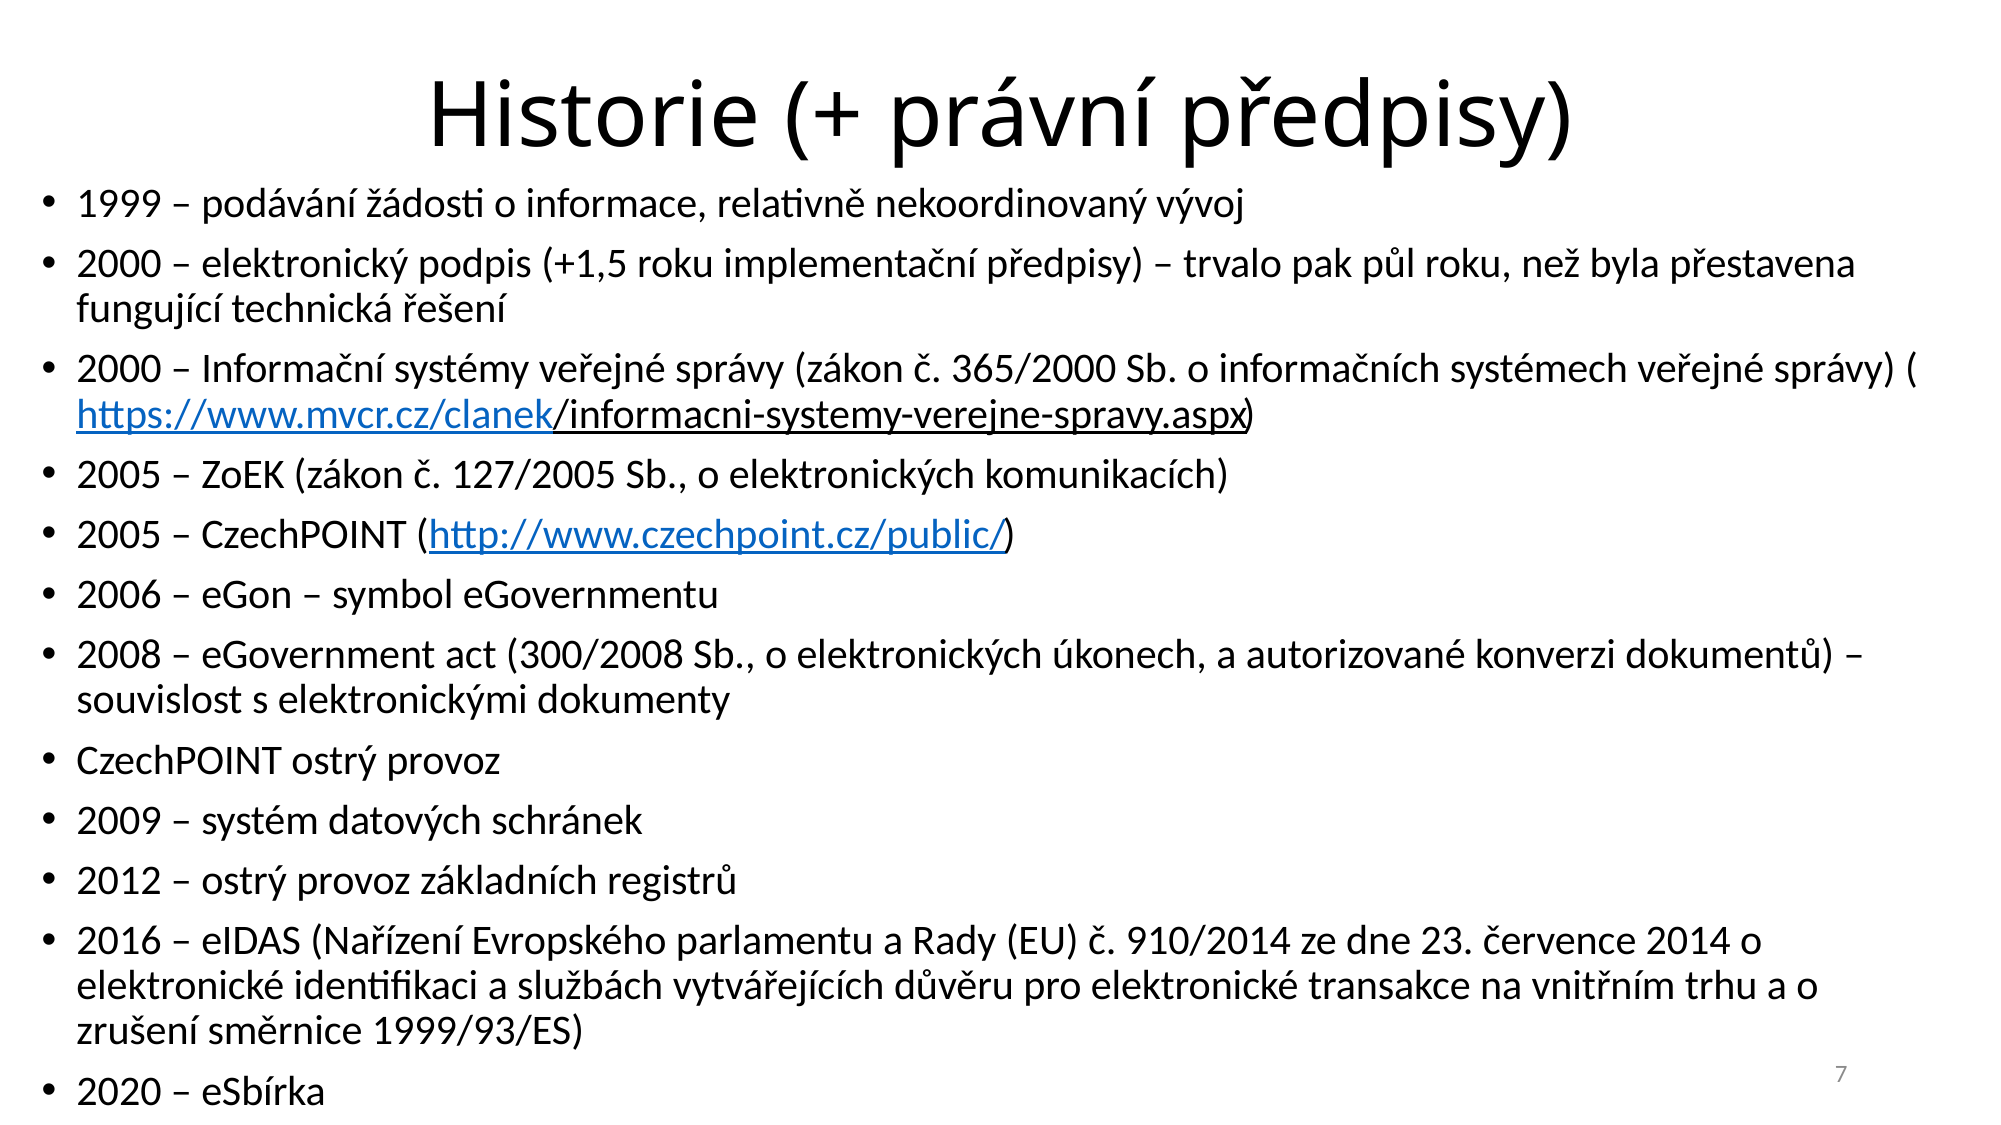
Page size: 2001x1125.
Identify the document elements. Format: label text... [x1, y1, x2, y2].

title Historie (+ právní předpisy) [137, 59, 1863, 173]
list 1999 – podávání žádosti o informace, relativně nekoordinovaný vývoj 2000 – elektronický podpis (+1,5 roku implementační předpisy) – trvalo pak půl roku, než byla přestavena fungující technická řešení 2000 – Informační systémy veřejné správy (zákon č. 365/2000 Sb. o informačních systémech veřejné správy) (https://www.mvcr.cz/clanek/informacni-systemy-verejne-spravy.aspx) 2005 – ZoEK (zákon č. 127/2005 Sb., o elektronických komunikacích) 2005 – CzechPOINT (http://www.czechpoint.cz/public/) 2006 – eGon – symbol eGovernmentu 2008 – eGovernment act (300/2008 Sb., o elektronických úkonech, a autorizované konverzi dokumentů) – souvislost s elektronickými dokumenty CzechPOINT ostrý provoz 2009 – systém datových schránek 2012 – ostrý provoz základních registrů 2016 – eIDAS (Nařízení Evropského parlamentu a Rady (EU) č. 910/2014 ze dne 23. července 2014 o elektronické identifikaci a službách vytvářejících důvěru pro elektronické transakce na vnitřním trhu a o zrušení směrnice 1999/93/ES) 2020 – eSbírka [26, 173, 1963, 1125]
